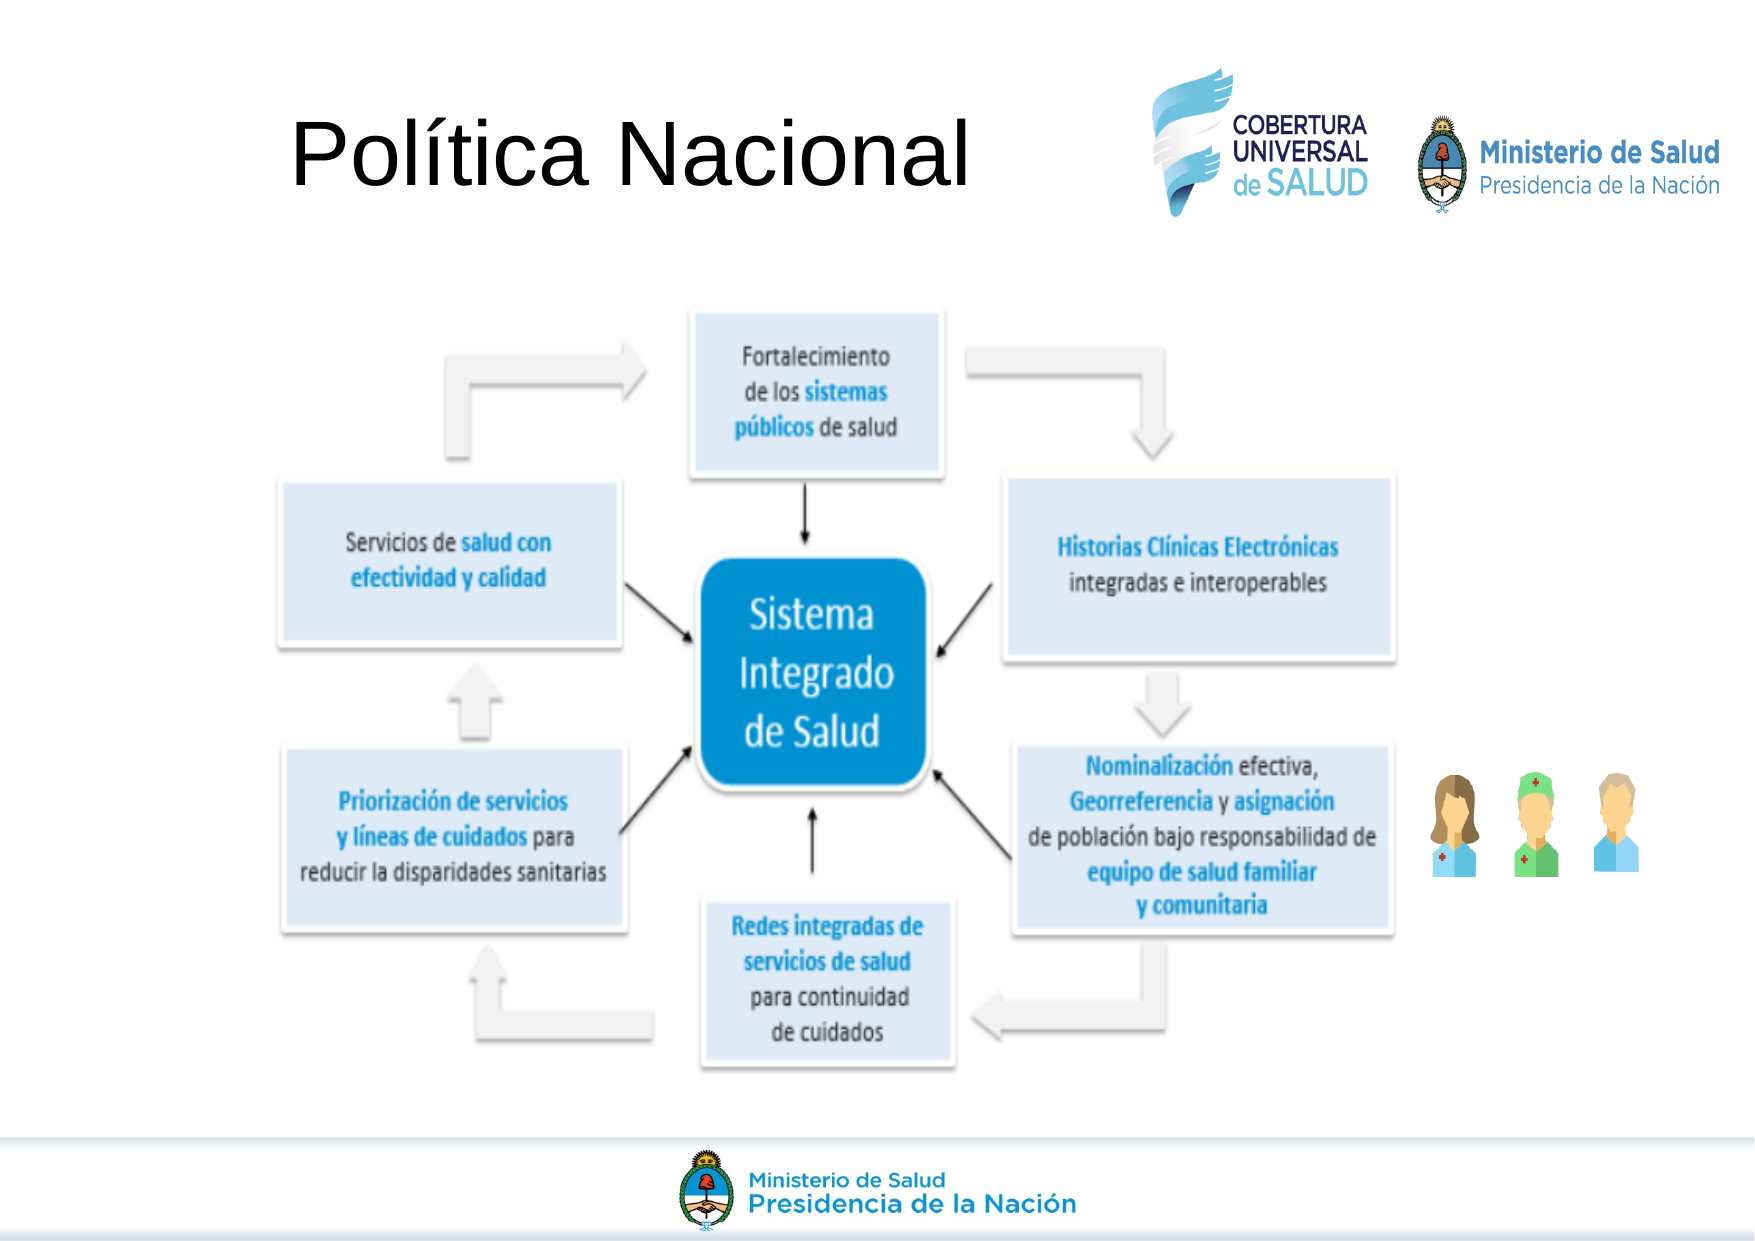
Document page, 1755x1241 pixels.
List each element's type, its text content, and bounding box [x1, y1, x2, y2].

text_box Política Nacional [274, 85, 1107, 211]
picture [0, 0, 1755, 1241]
